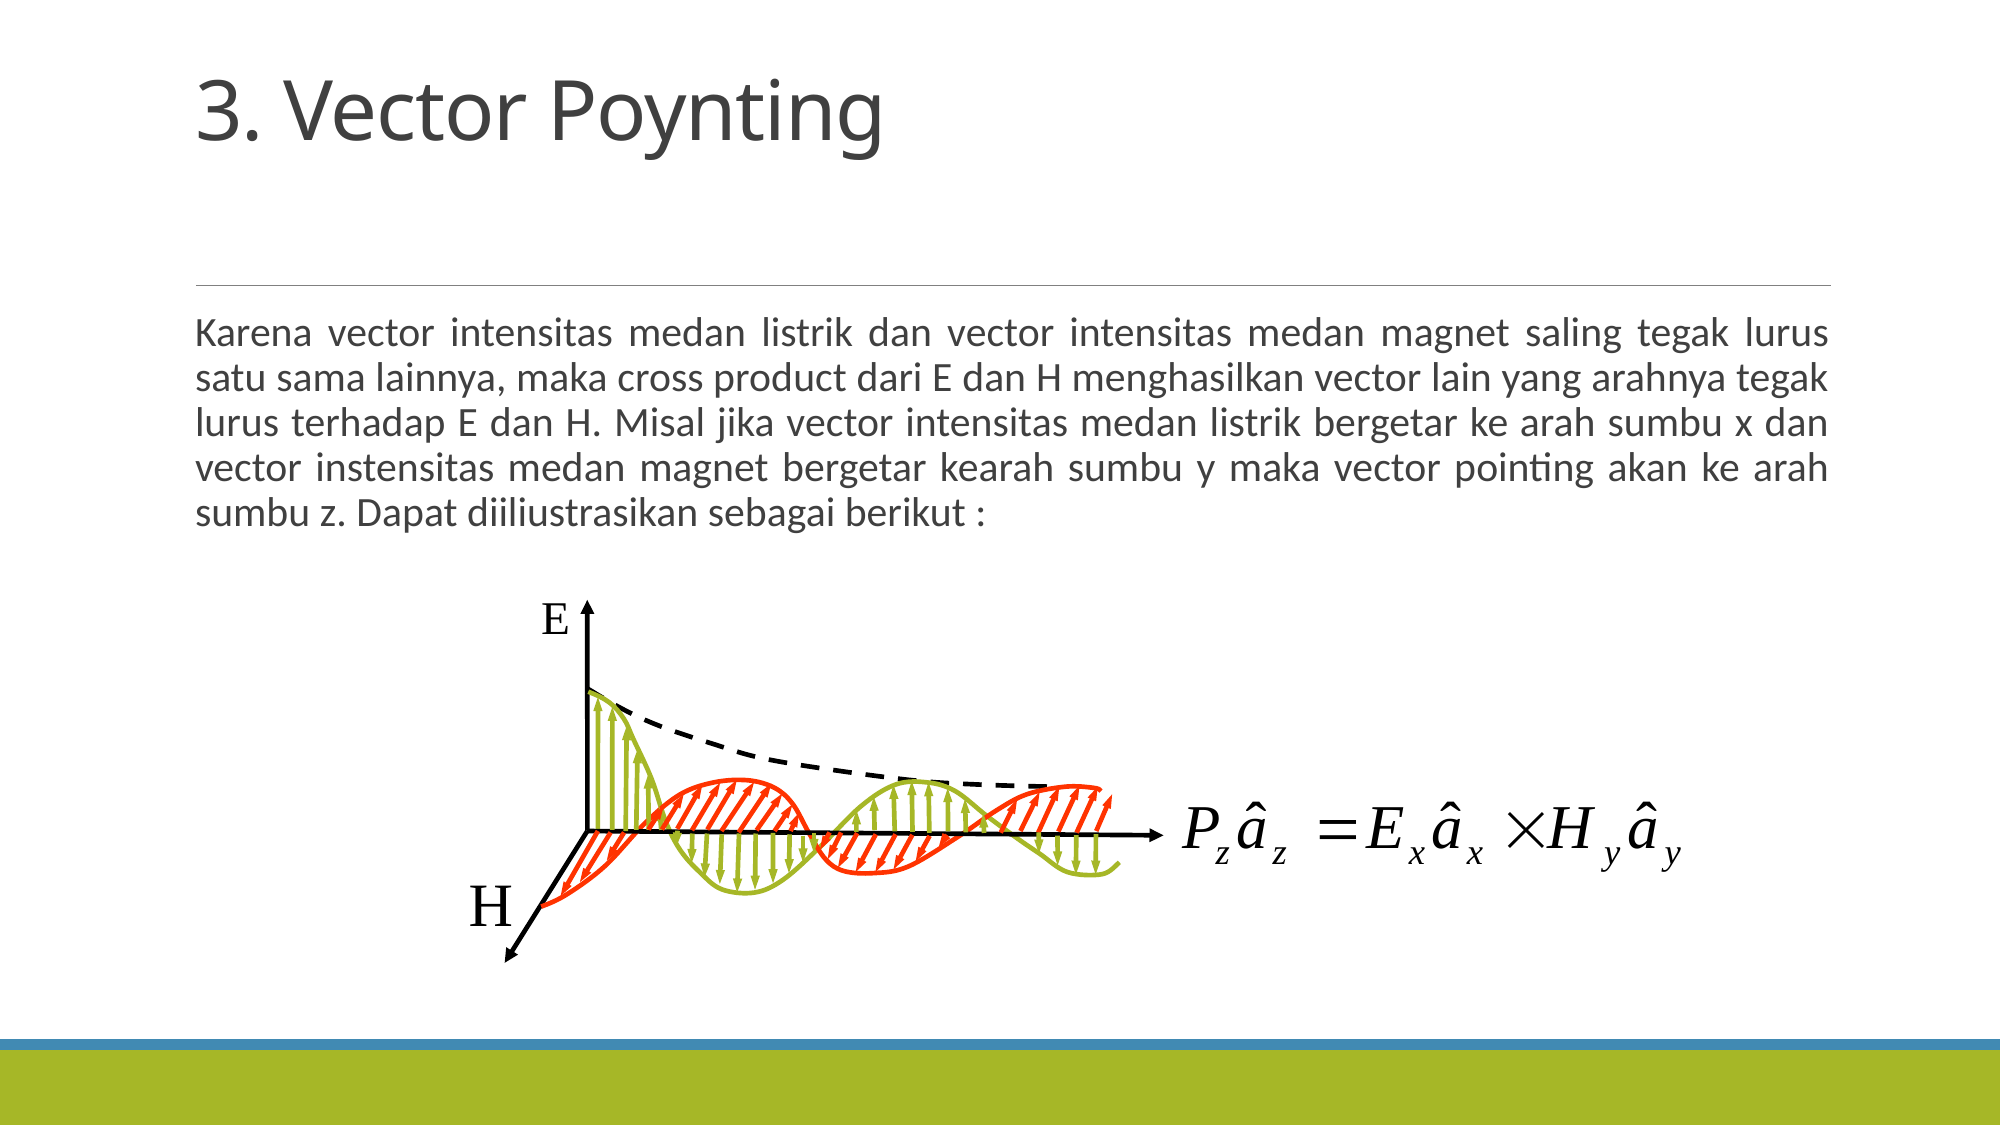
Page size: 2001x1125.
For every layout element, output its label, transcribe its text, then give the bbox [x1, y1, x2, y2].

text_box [533, 578, 578, 643]
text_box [504, 599, 1164, 964]
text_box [458, 854, 527, 938]
title 3. Vector Poynting [180, 48, 1830, 166]
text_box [1170, 785, 1695, 886]
list Karena vector intensitas medan listrik dan vector intensitas medan magnet saling tegak lurus satu sama lainnya, maka cross product dari E dan H menghasilkan vector lain yang arahnya tegak lurus terhadap E dan H. Misal jika vector intensitas medan listrik bergetar ke arah sumbu x dan vector instensitas medan magnet bergetar kearah sumbu y maka vector pointing akan ke arah sumbu z. Dapat diiliustrasikan sebagai berikut : [180, 302, 1830, 963]
